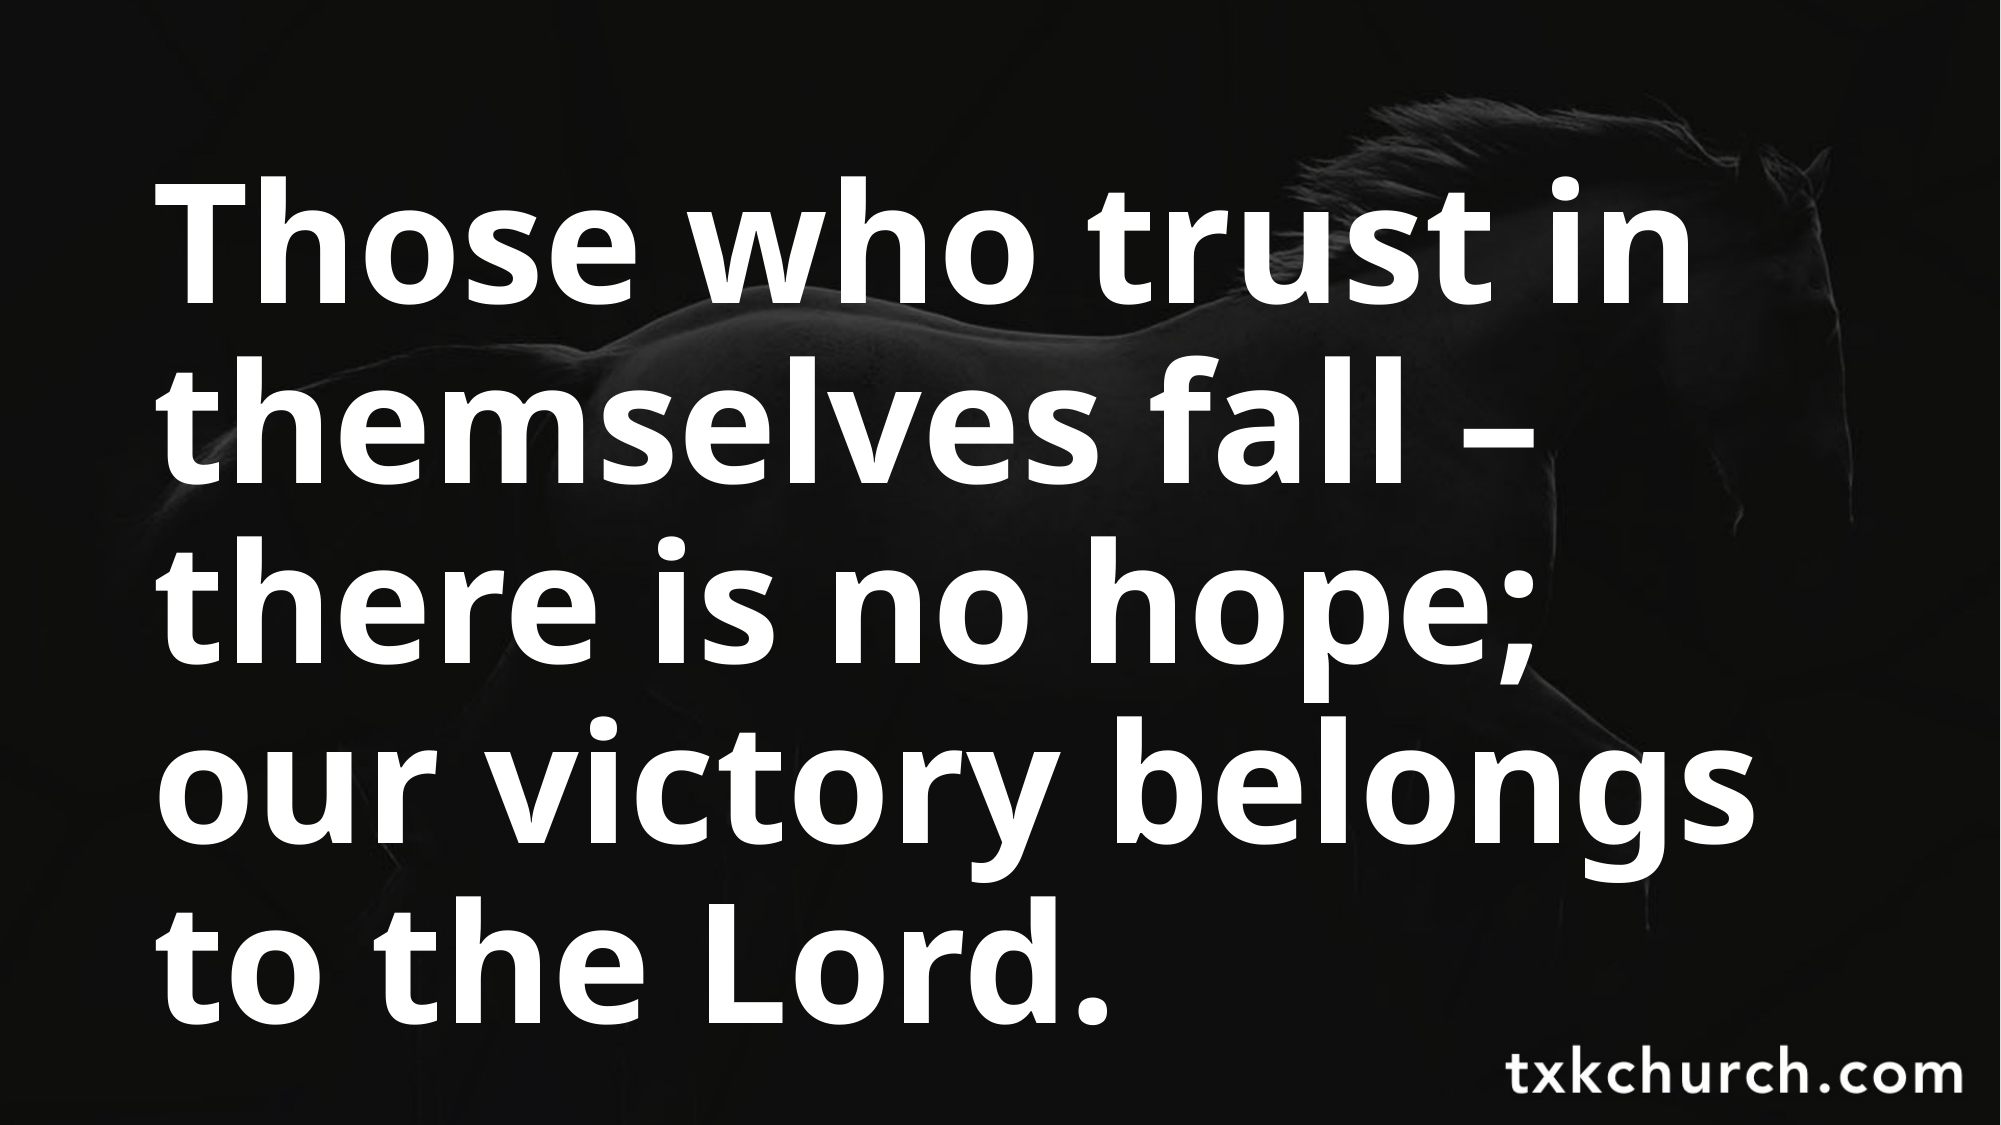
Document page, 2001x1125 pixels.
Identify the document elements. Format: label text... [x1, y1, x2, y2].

list Those who trust in themselves fall – there is no hope; our victory belongs to the Lord. [137, 152, 1863, 1014]
picture [0, 0, 2001, 1125]
